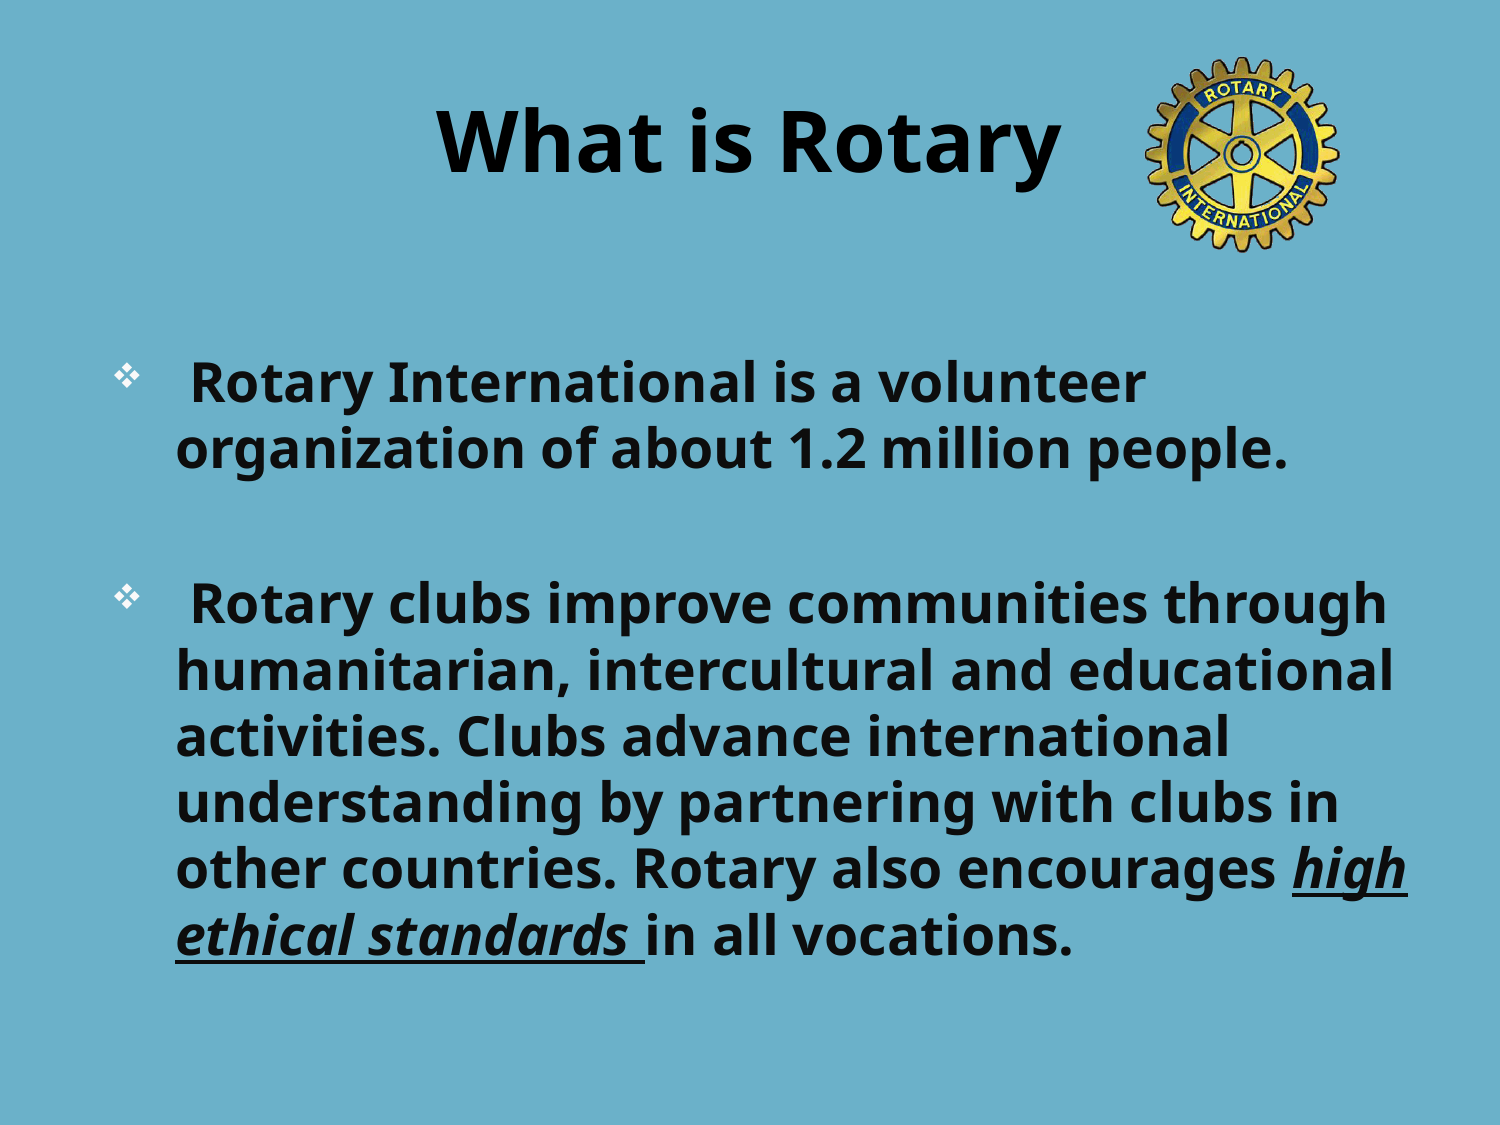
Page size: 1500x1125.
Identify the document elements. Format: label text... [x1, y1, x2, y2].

list Rotary International is a volunteer organization of about 1.2 million people. Rotary clubs improve communities through humanitarian, intercultural and educational activities. Clubs advance international understanding by partnering with clubs in other countries. Rotary also encourages high ethical standards in all vocations. [75, 262, 1425, 1035]
title What is Rotary [75, 45, 1425, 233]
picture [1137, 49, 1351, 263]
